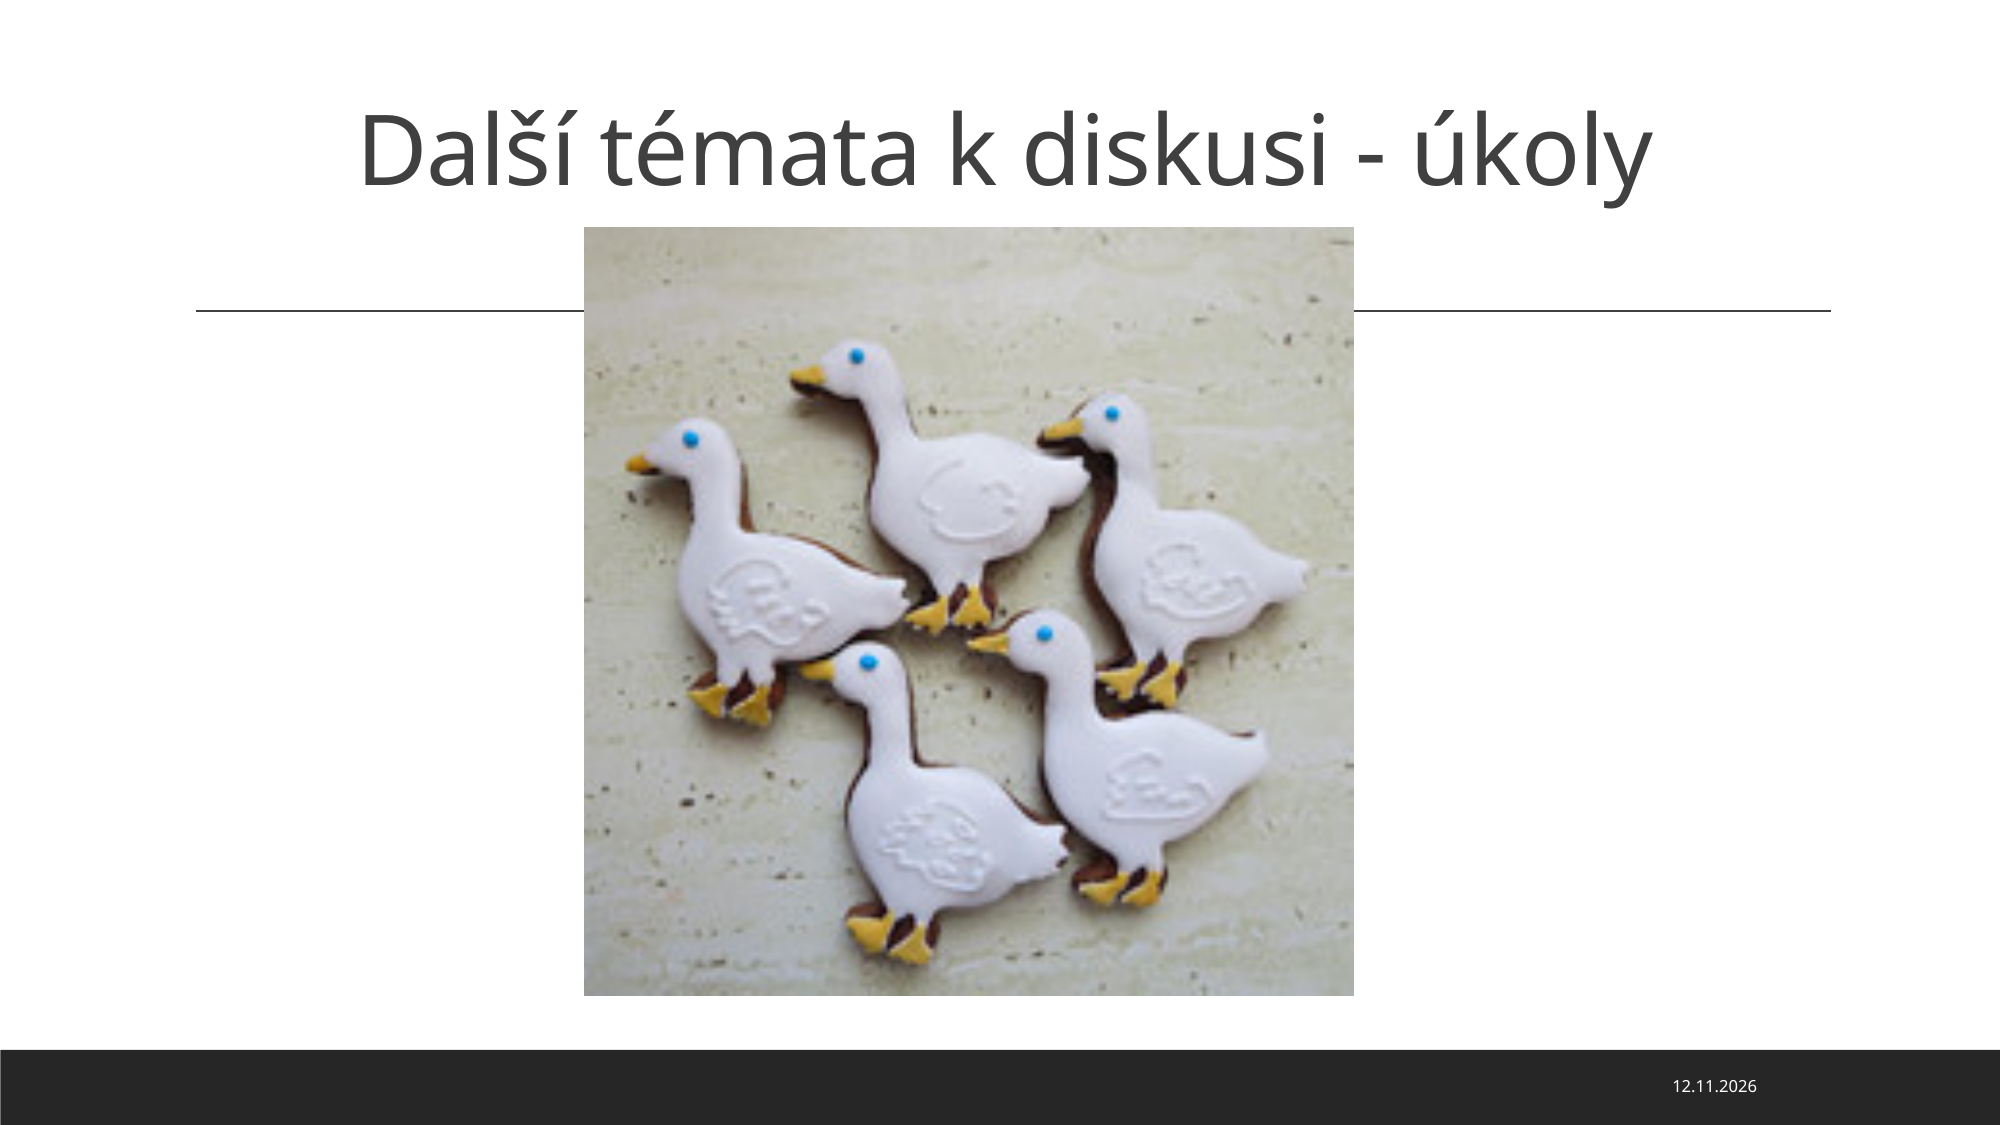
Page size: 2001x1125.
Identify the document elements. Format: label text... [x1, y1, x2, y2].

picture [584, 226, 1355, 997]
title Další témata k diskusi - úkoly [180, 47, 1830, 215]
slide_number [1348, 1057, 1773, 1118]
